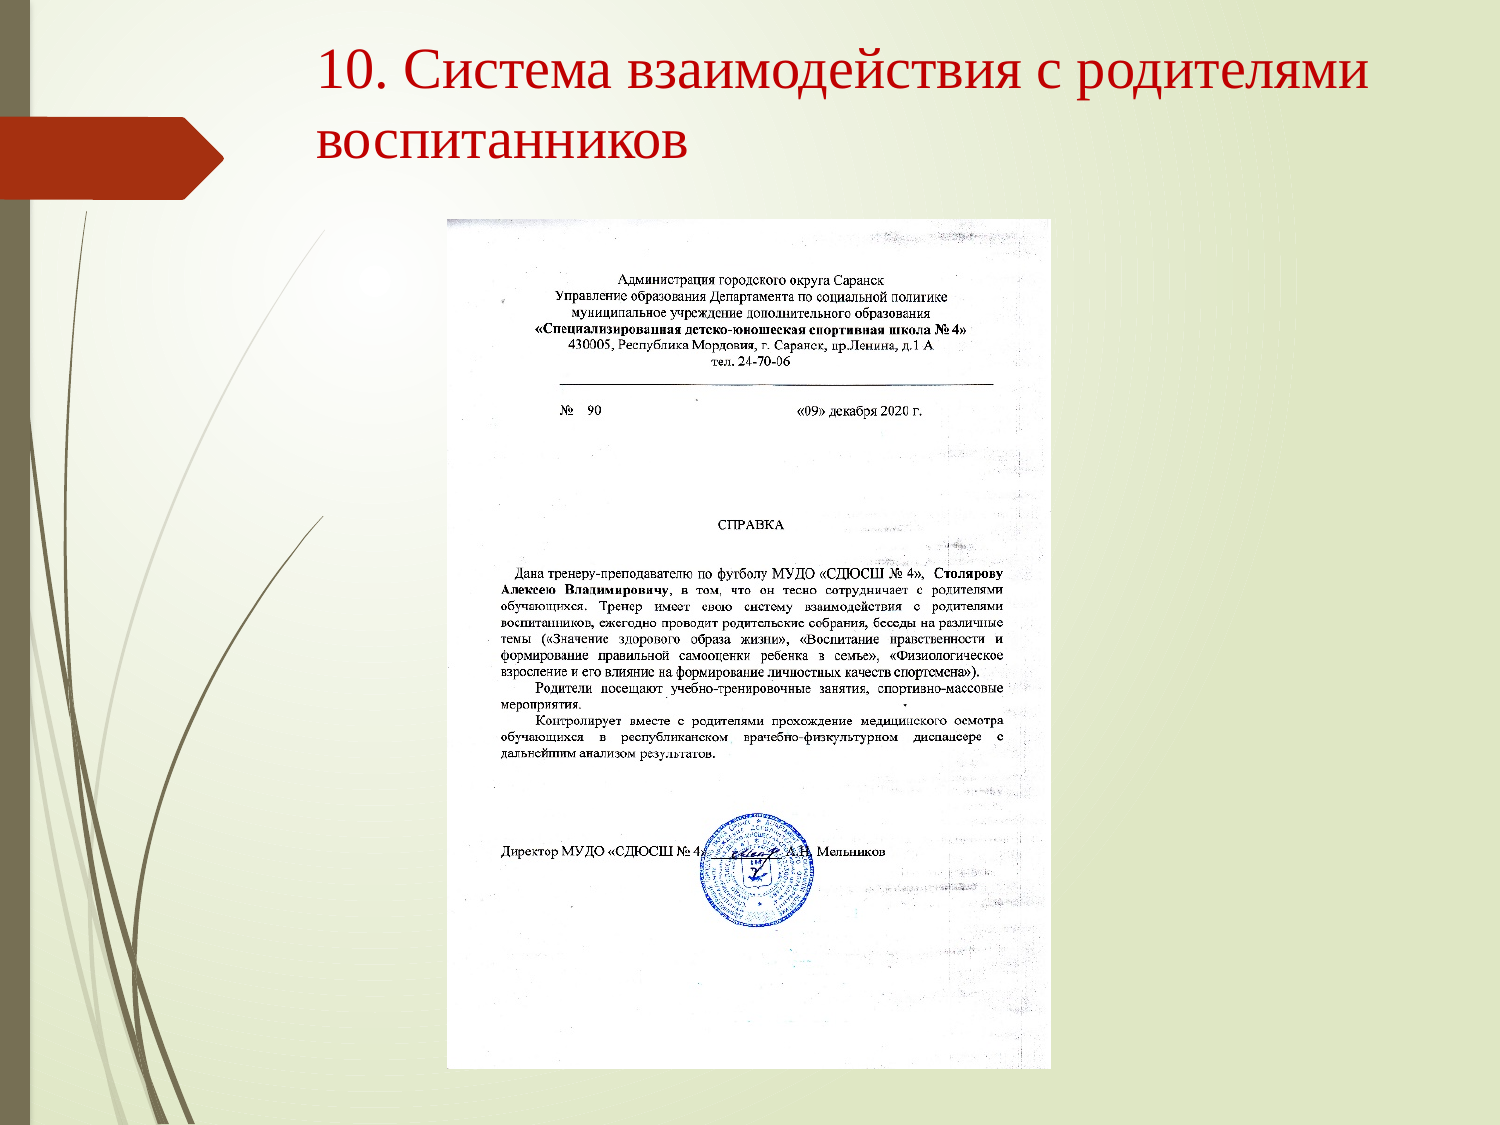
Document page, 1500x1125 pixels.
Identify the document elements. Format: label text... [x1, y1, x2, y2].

title 10. Система взаимодействия с родителями воспитанников [301, 22, 1388, 279]
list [447, 219, 1051, 1069]
